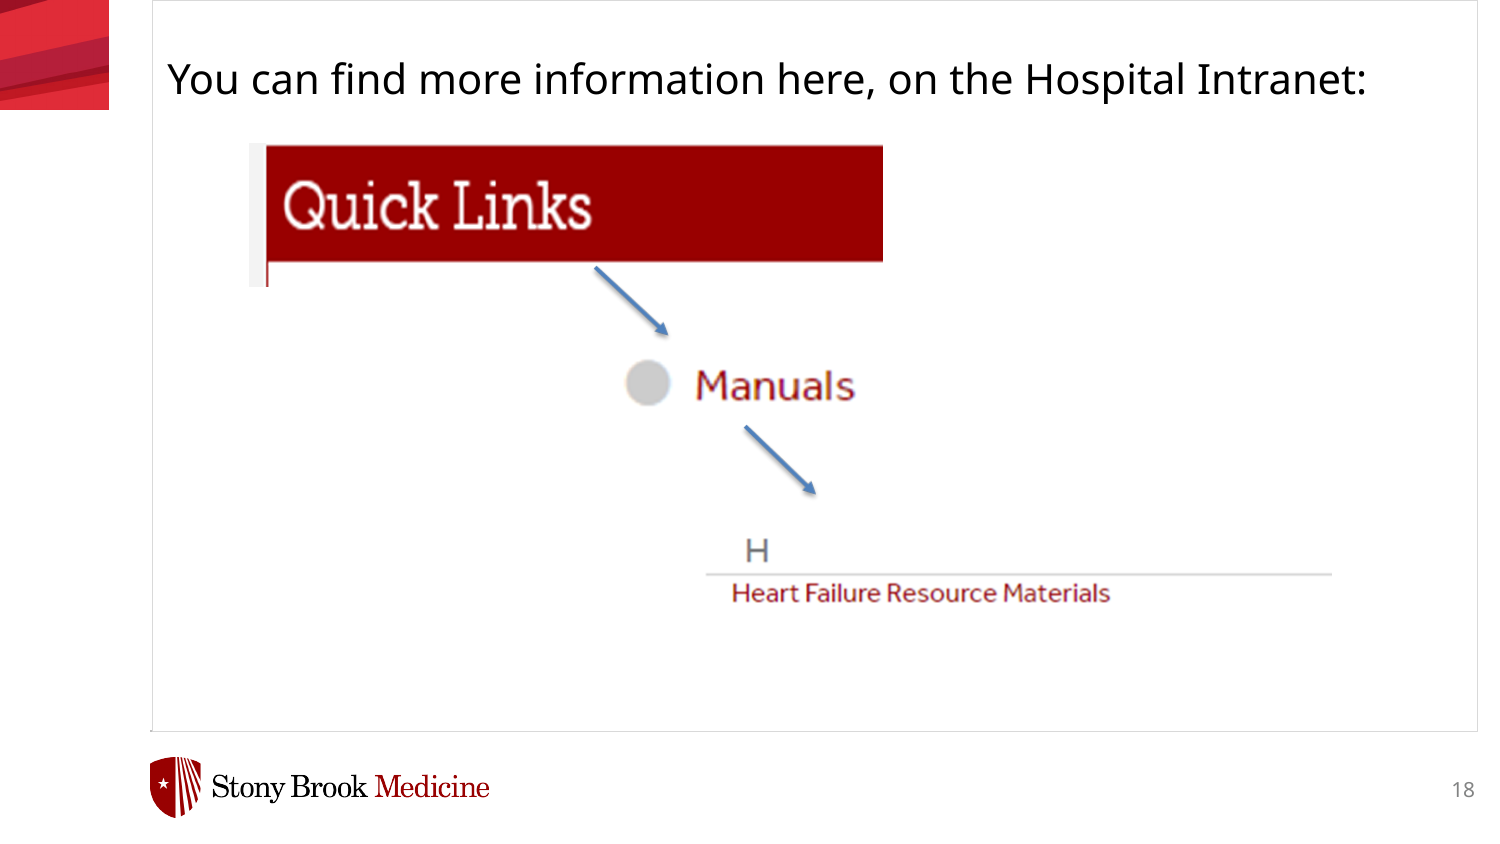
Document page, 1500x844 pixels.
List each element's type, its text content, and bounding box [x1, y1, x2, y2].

picture [249, 143, 1332, 668]
list You can find more information here, on the Hospital Intranet: [152, 0, 1478, 732]
picture [150, 757, 489, 818]
slide_number 18 [1437, 768, 1475, 814]
picture [0, 0, 109, 110]
